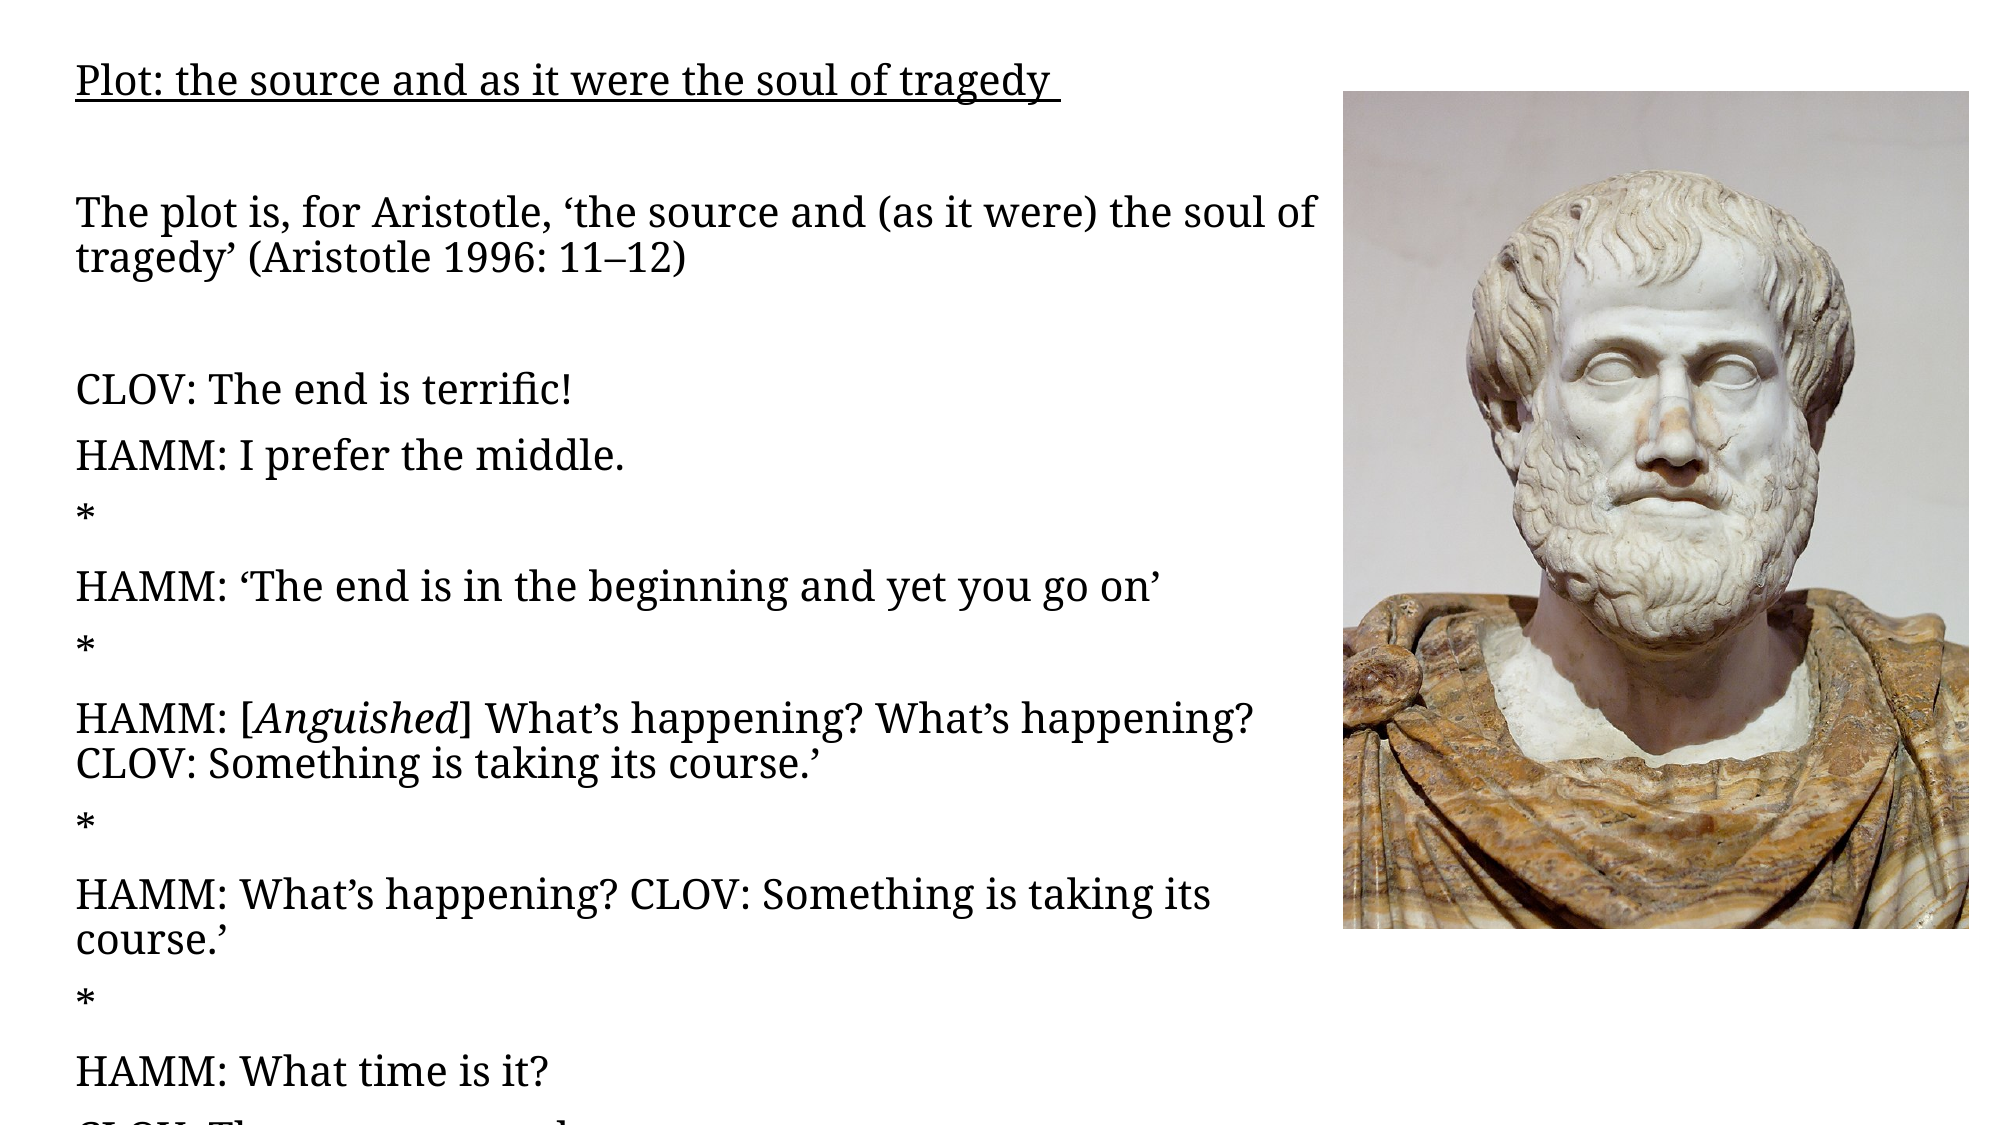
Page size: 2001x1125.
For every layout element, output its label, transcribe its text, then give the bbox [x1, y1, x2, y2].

list Plot: the source and as it were the soul of tragedy The plot is, for Aristotle, ‘the source and (as it were) the soul of tragedy’ (Aristotle 1996: 11–12) CLOV: The end is terrific! HAMM: I prefer the middle. * HAMM: ‘The end is in the beginning and yet you go on’ * HAMM: [Anguished] What’s happening? What’s happening? CLOV: Something is taking its course.’ * HAMM: What’s happening? CLOV: Something is taking its course.’ * HAMM: What time is it? CLOV: The same as usual. [60, 52, 1344, 968]
picture [1343, 91, 1969, 929]
